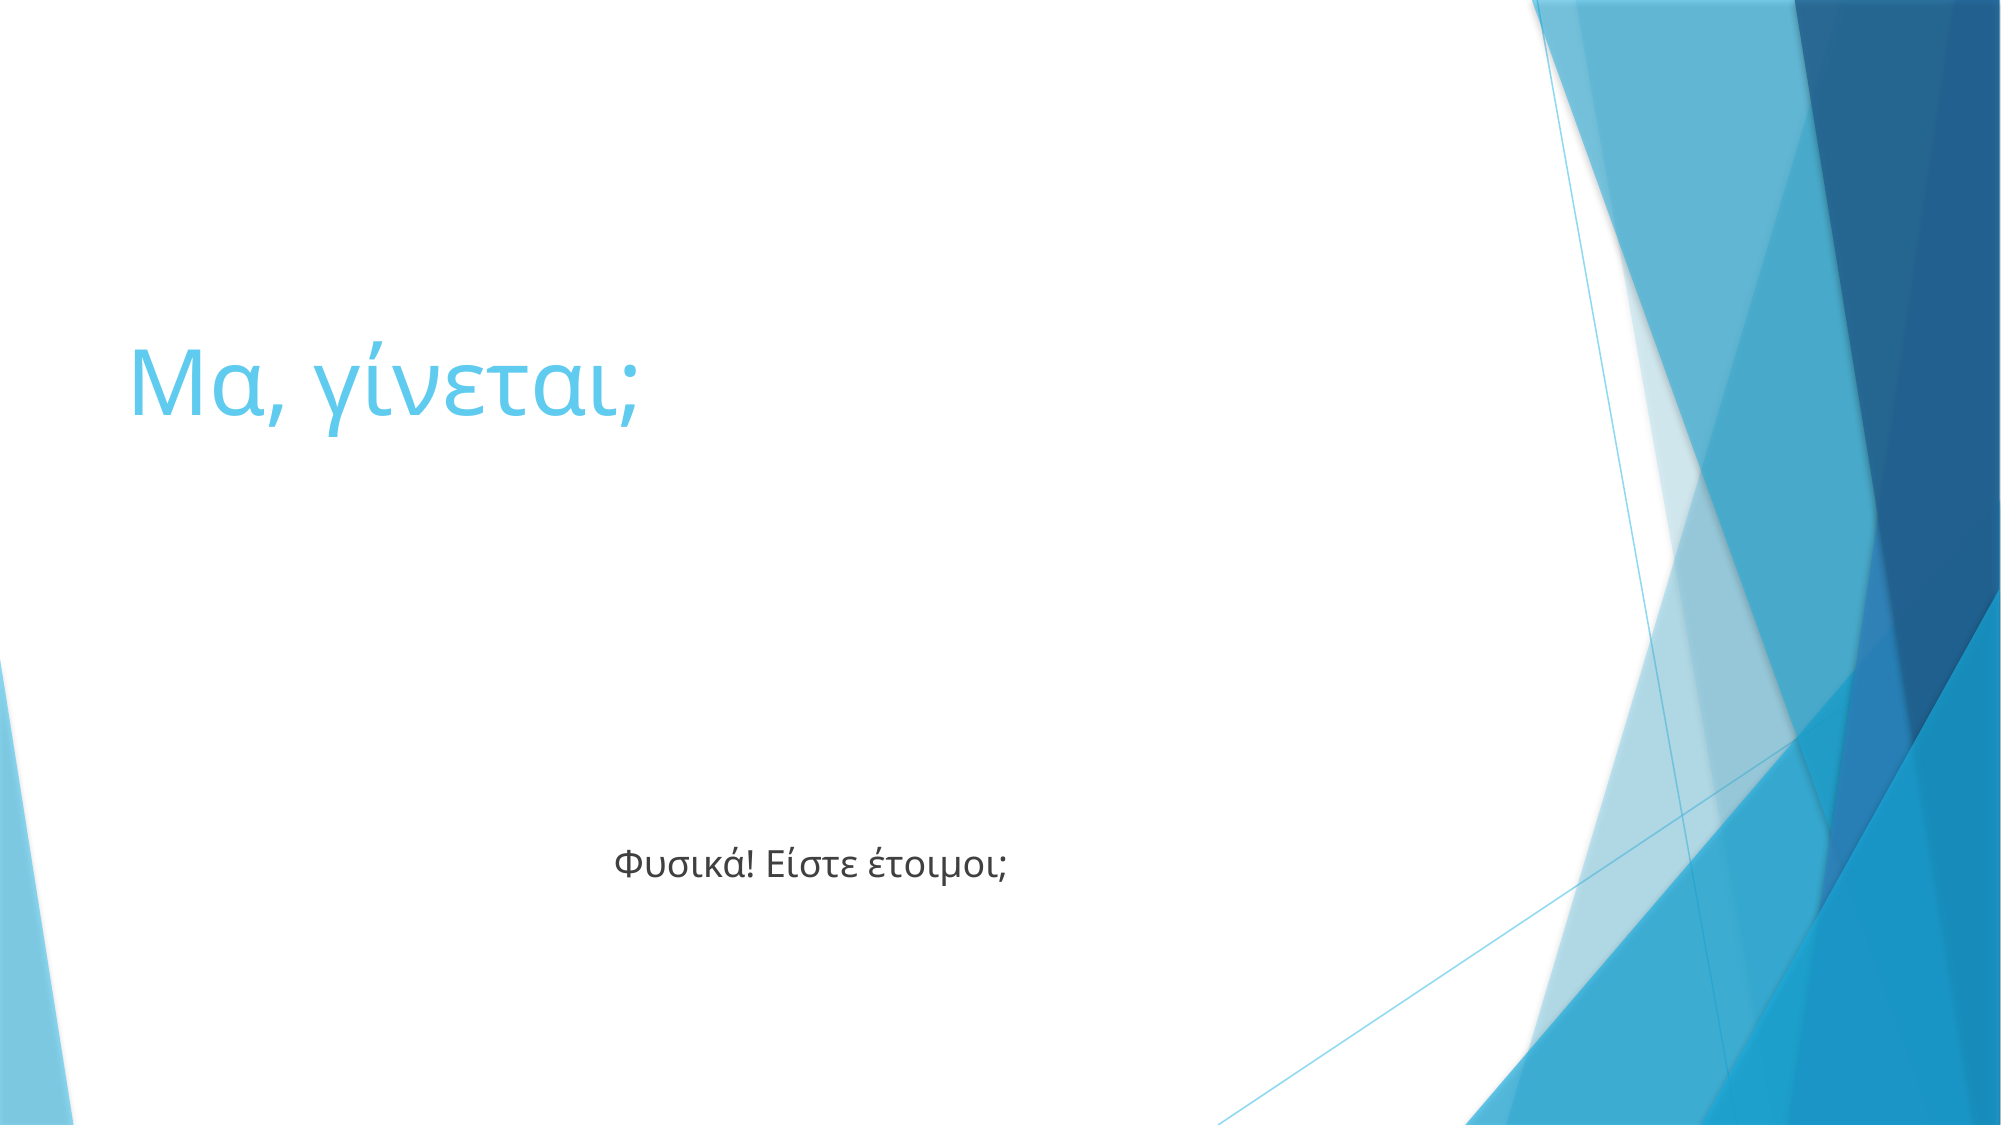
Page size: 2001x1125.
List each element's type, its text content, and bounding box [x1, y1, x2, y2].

title Μα, γίνεται; [111, 99, 1522, 659]
list Φυσικά! Είστε έτοιμοι; [111, 733, 1522, 992]
